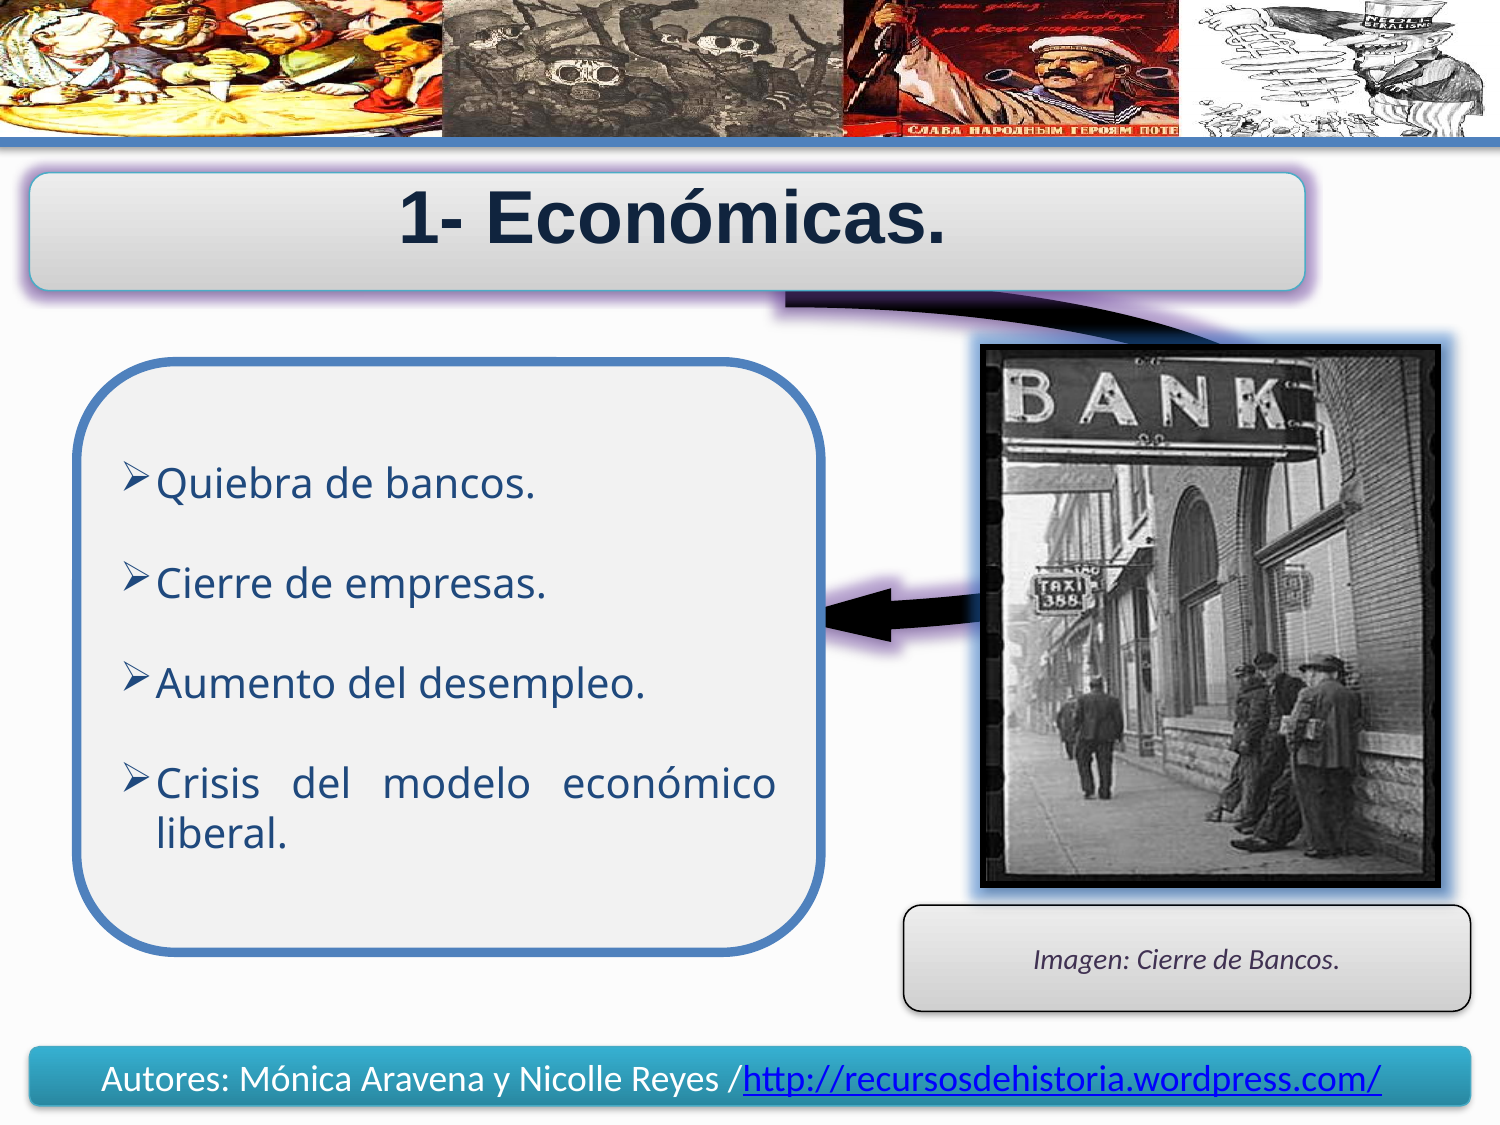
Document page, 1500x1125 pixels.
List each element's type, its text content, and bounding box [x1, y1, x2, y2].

text_box Imagen: Cierre de Bancos. [902, 904, 1472, 1013]
text_box Autores: Mónica Aravena y Nicolle Reyes /http://recursosdehistoria.wordpress.com/ [28, 1045, 1472, 1107]
picture [985, 349, 1436, 882]
text_box 1- Económicas. [41, 160, 1306, 266]
picture [0, 0, 1500, 138]
text_box [28, 173, 1306, 292]
text_box Quiebra de bancos. Cierre de empresas. Aumento del desempleo. Crisis del modelo económico liberal. [74, 359, 823, 955]
text_box [823, 588, 962, 643]
